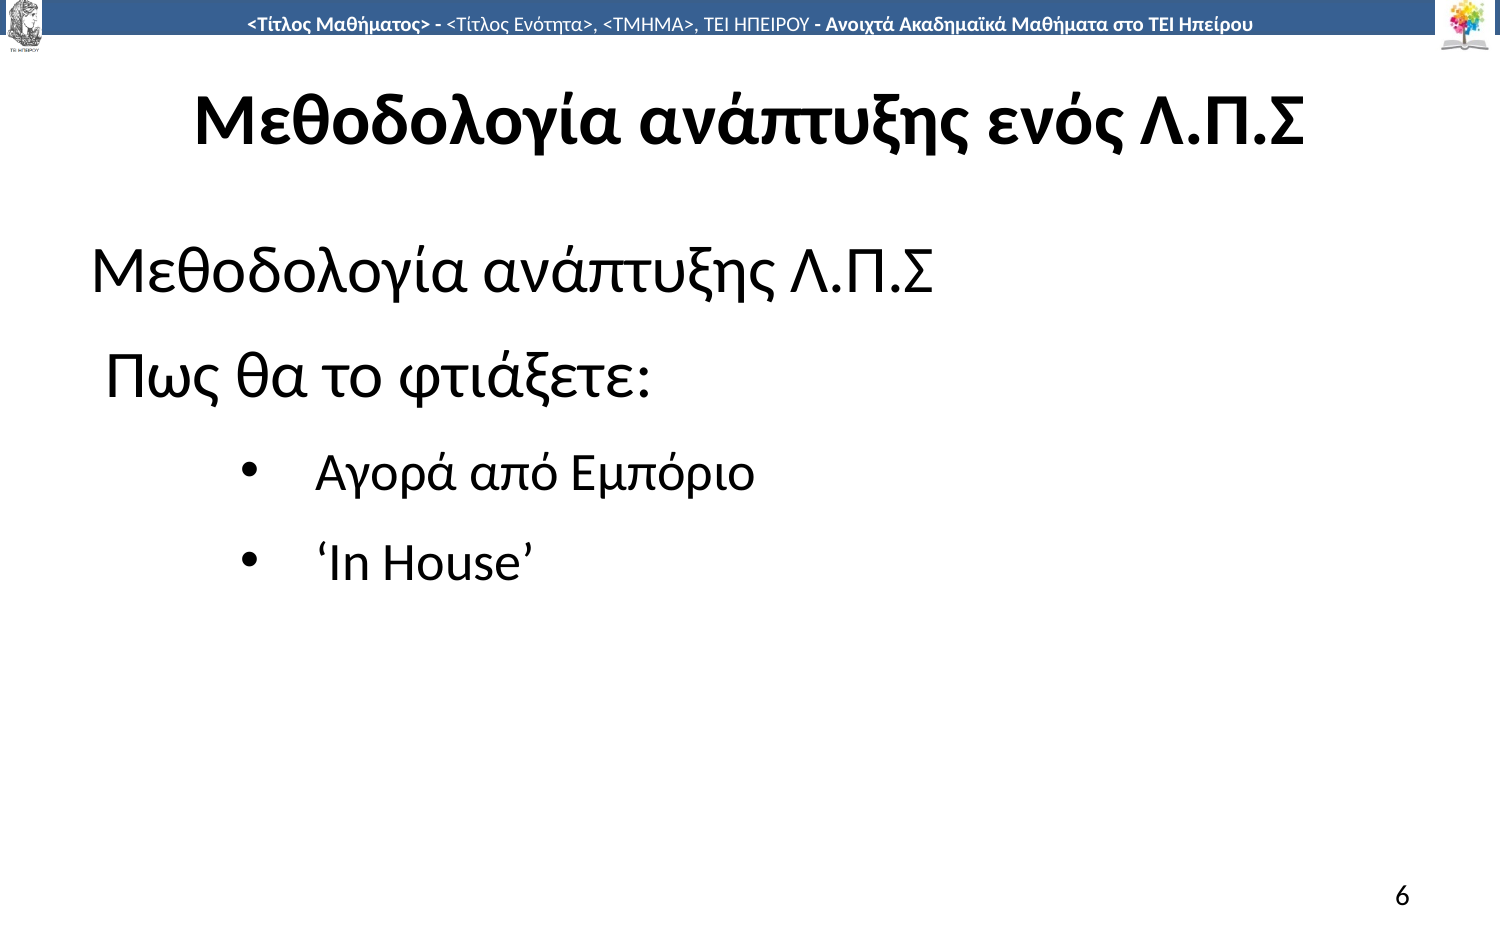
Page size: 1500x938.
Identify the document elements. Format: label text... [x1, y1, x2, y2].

title Μεθοδολογία ανάπτυξης ενός Λ.Π.Σ [75, 37, 1425, 194]
slide_number 6 [1074, 868, 1425, 919]
list Μεθοδολογία ανάπτυξης Λ.Π.Σ Πως θα το φτιάξετε: Αγορά από Εμπόριο ‘In House’ [75, 218, 1425, 838]
picture [1435, 0, 1495, 52]
picture [6, 0, 42, 54]
